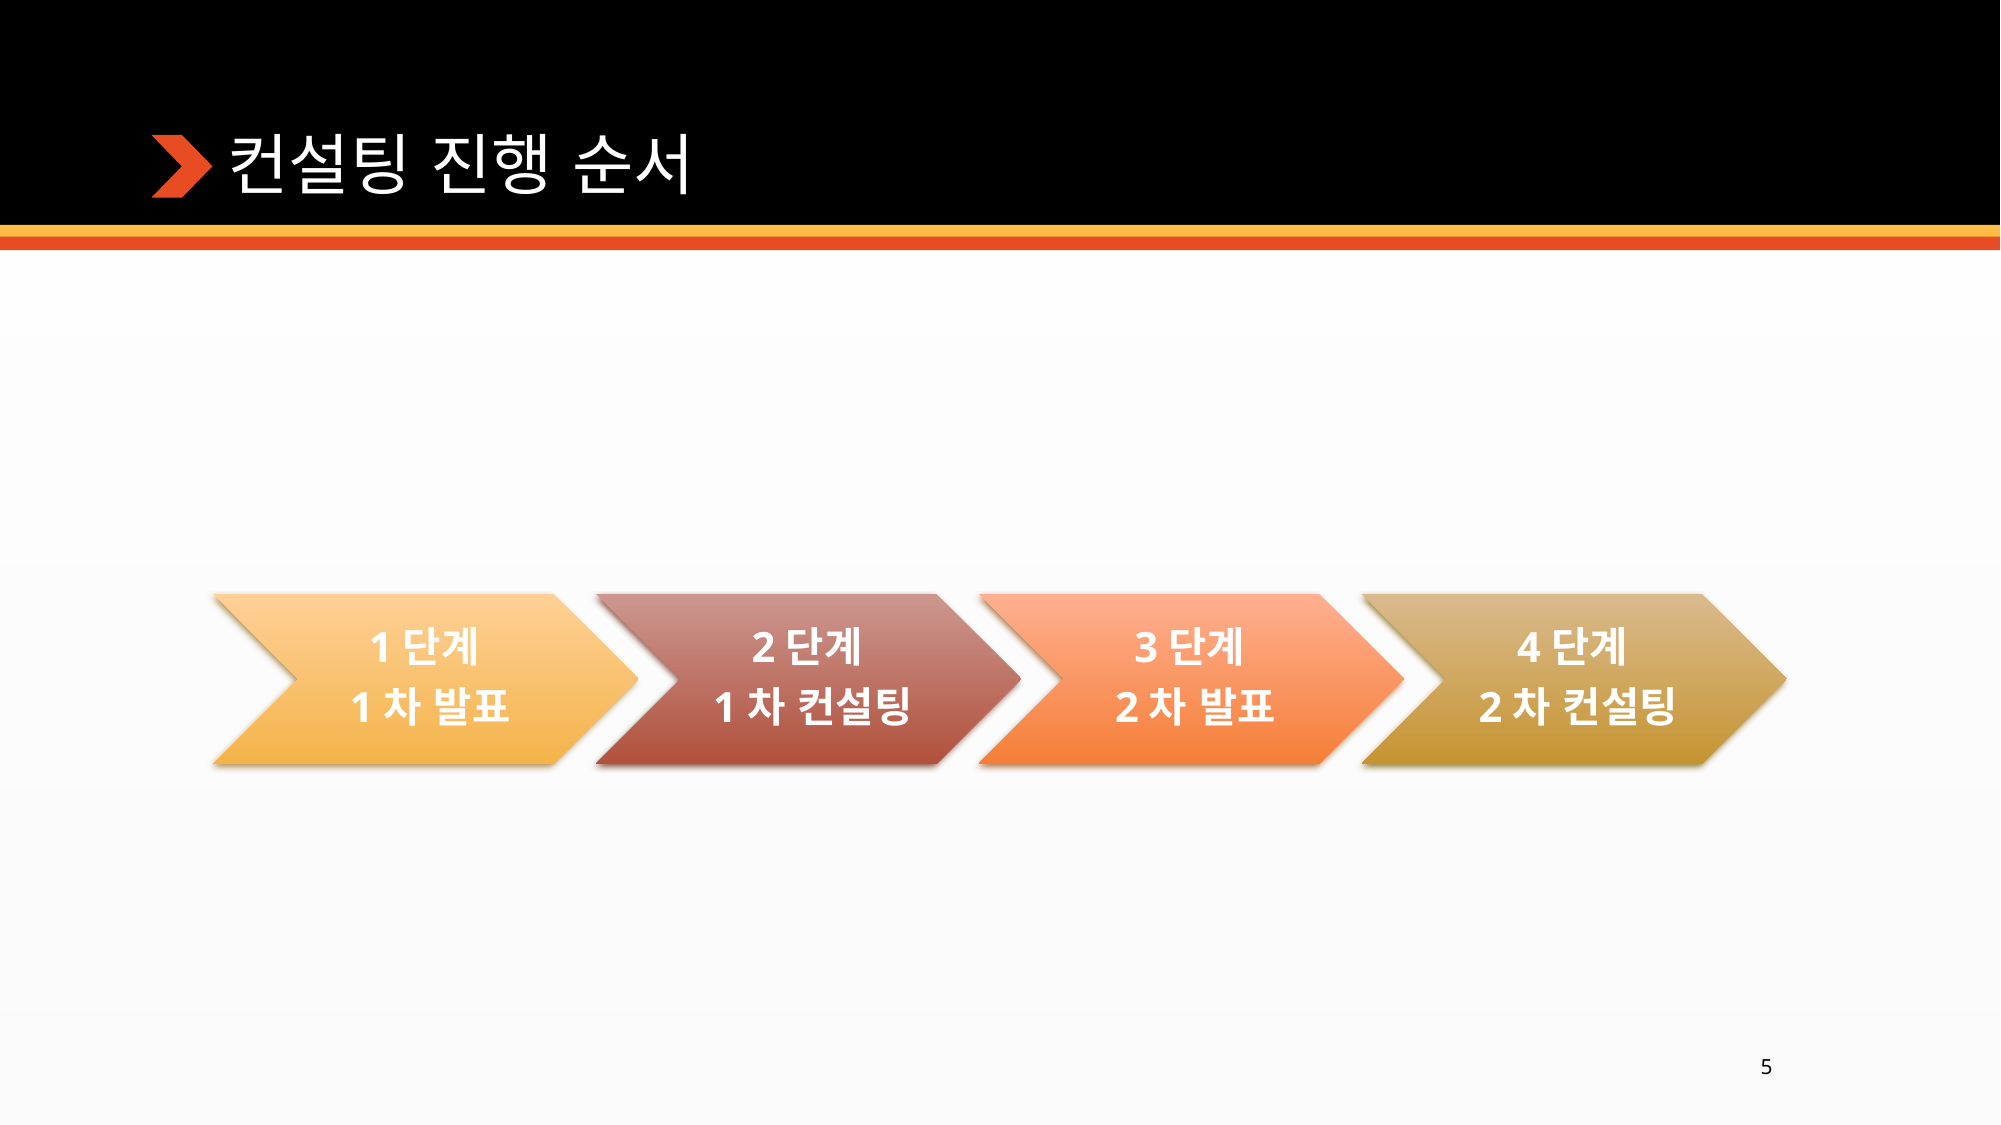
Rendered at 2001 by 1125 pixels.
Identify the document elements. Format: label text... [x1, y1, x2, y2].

slide_number 4 [1562, 1070, 1788, 1091]
title 컨설팅 진행 순서 [212, 41, 1788, 212]
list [211, 299, 1788, 1059]
